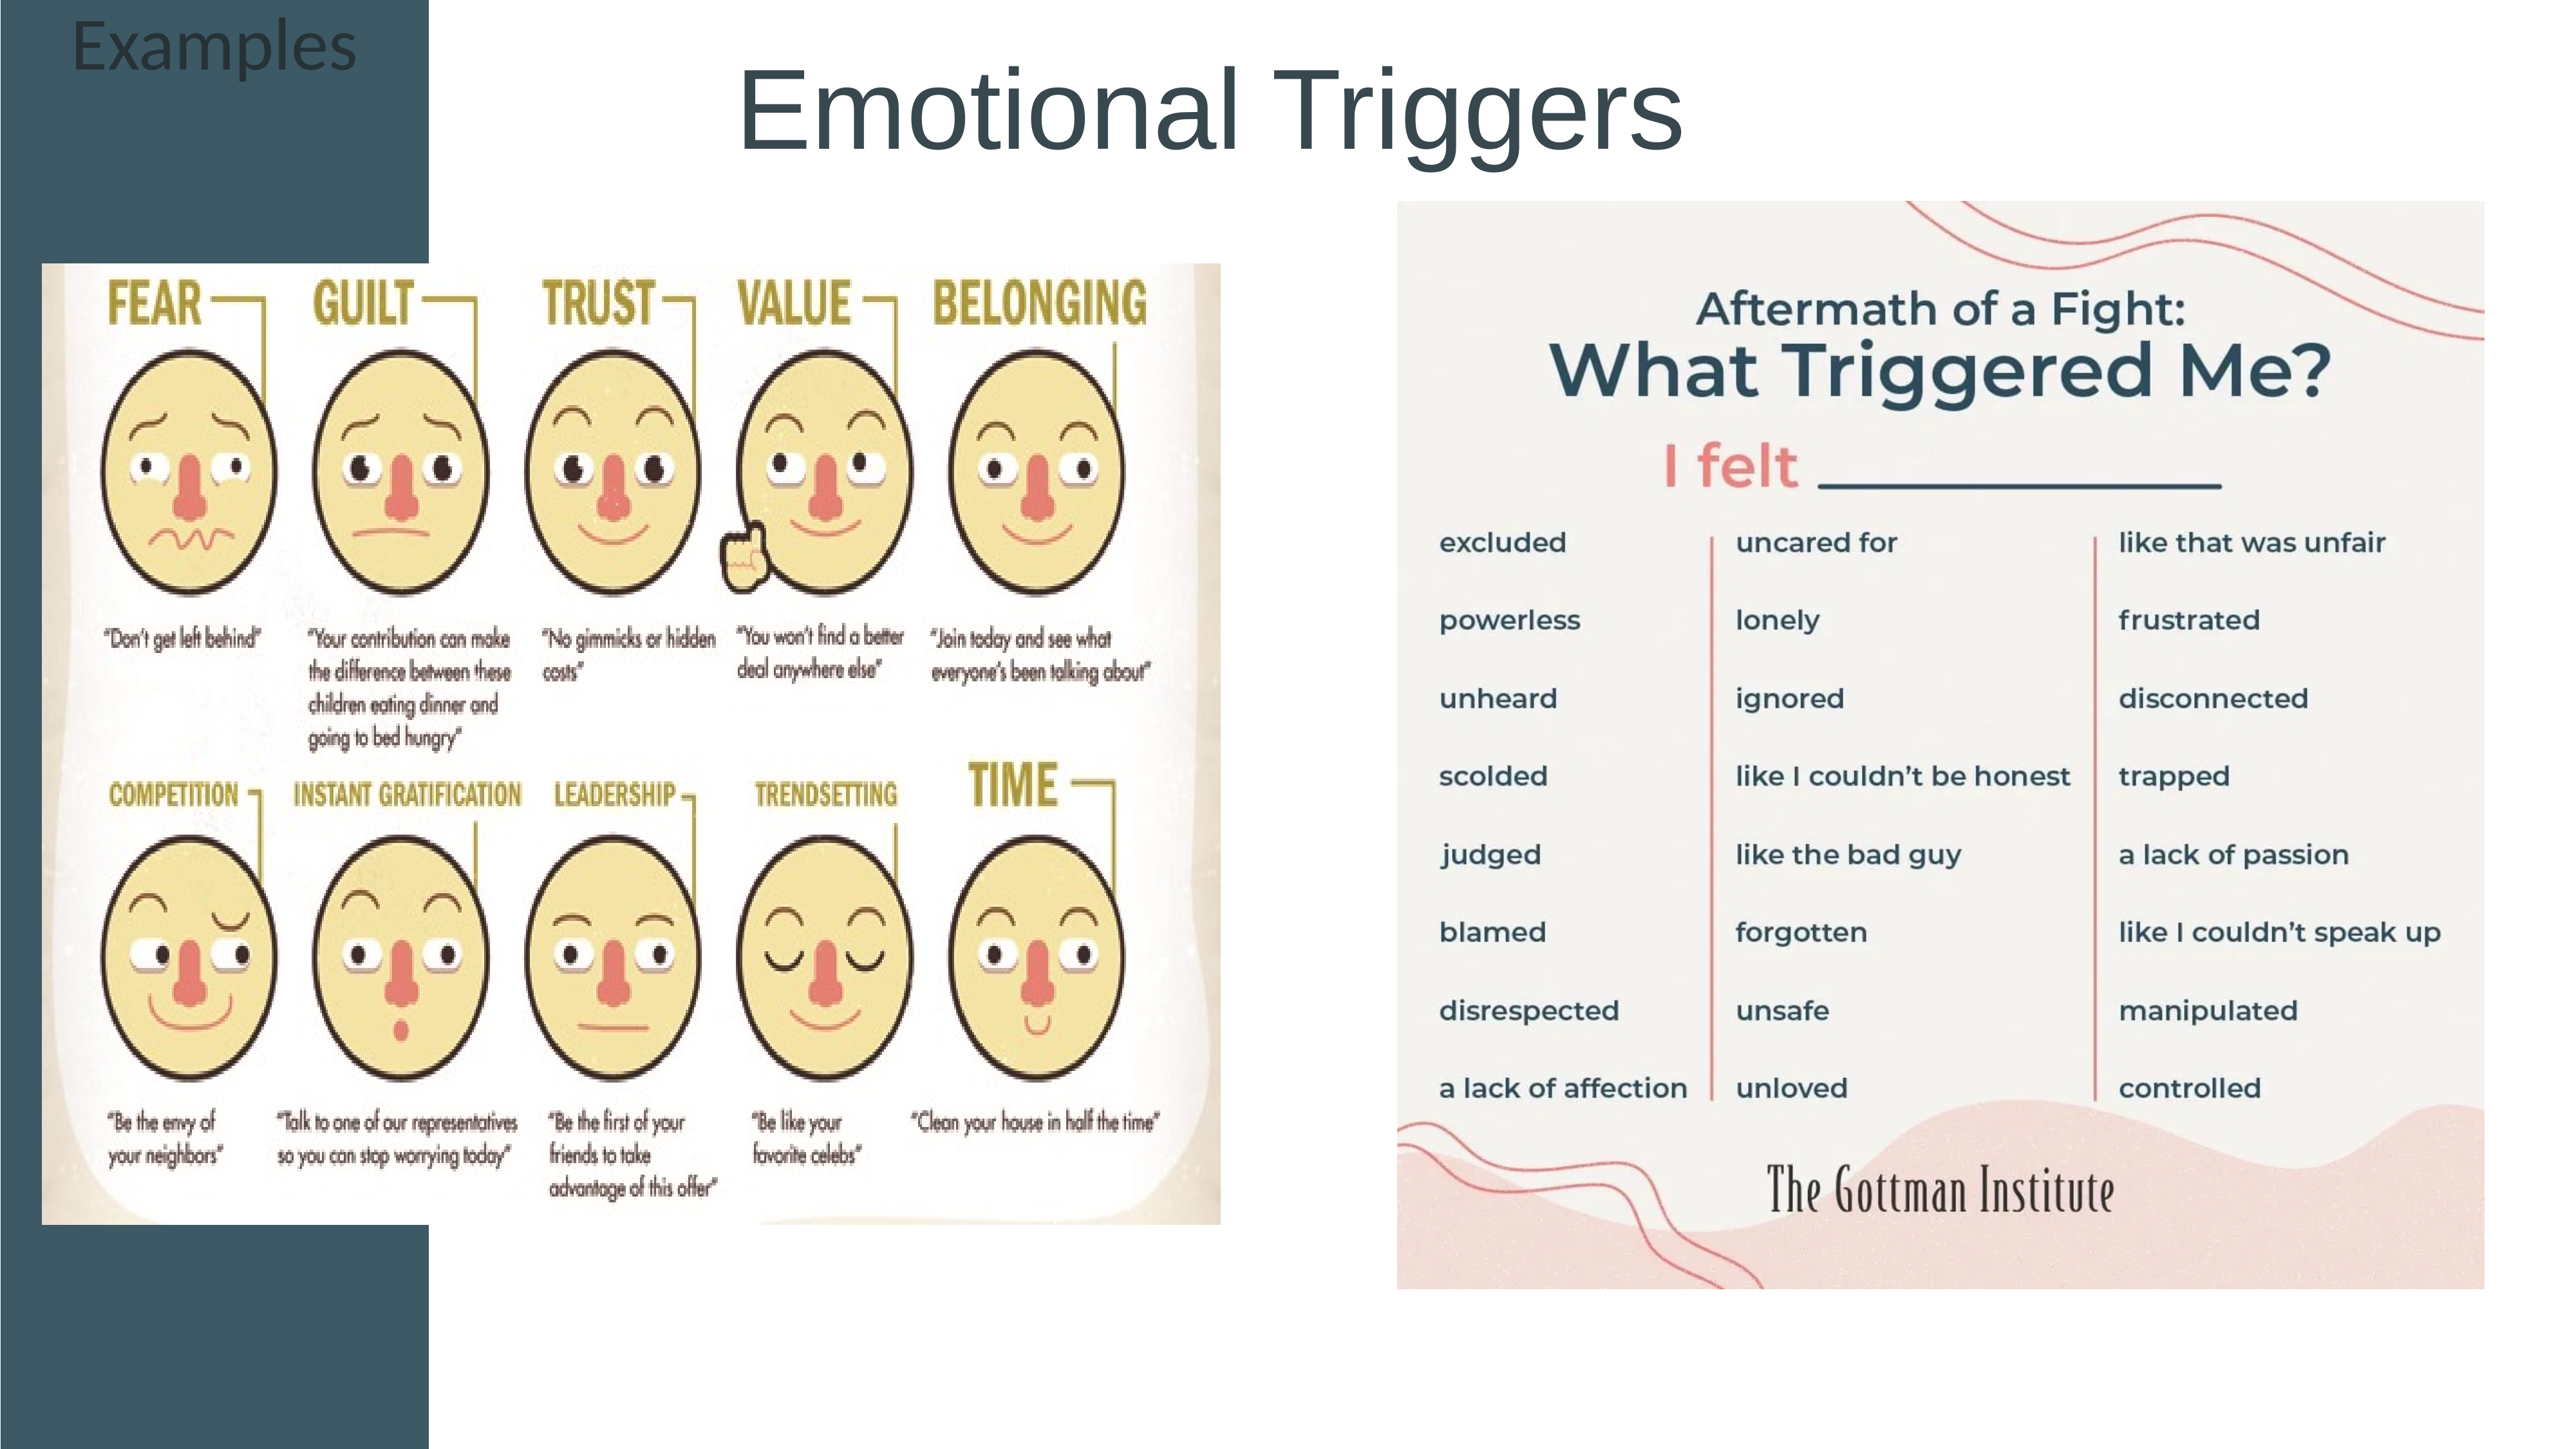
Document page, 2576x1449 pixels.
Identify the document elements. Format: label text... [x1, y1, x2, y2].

picture [1397, 201, 2485, 1289]
text_box Emotional Triggers [726, 45, 1715, 179]
picture [0, 0, 1221, 1449]
